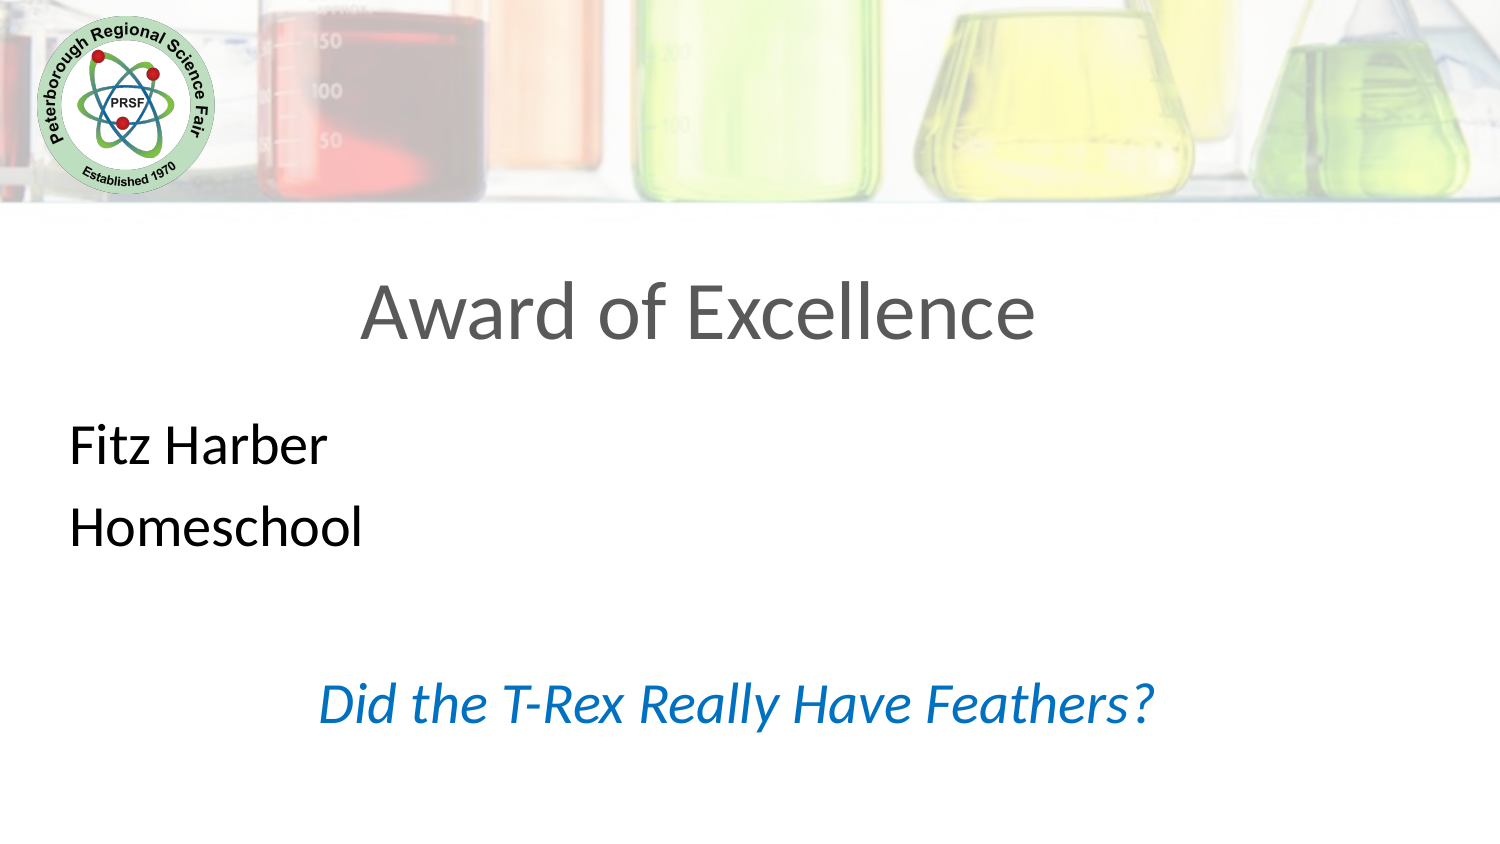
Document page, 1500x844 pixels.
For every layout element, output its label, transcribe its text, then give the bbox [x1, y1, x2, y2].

list Fitz Harber Homeschool [54, 398, 859, 593]
text_box Award of Excellence [345, 248, 1059, 409]
picture [37, 16, 215, 194]
text_box Did the T-Rex Really Have Feathers? [303, 657, 1500, 743]
